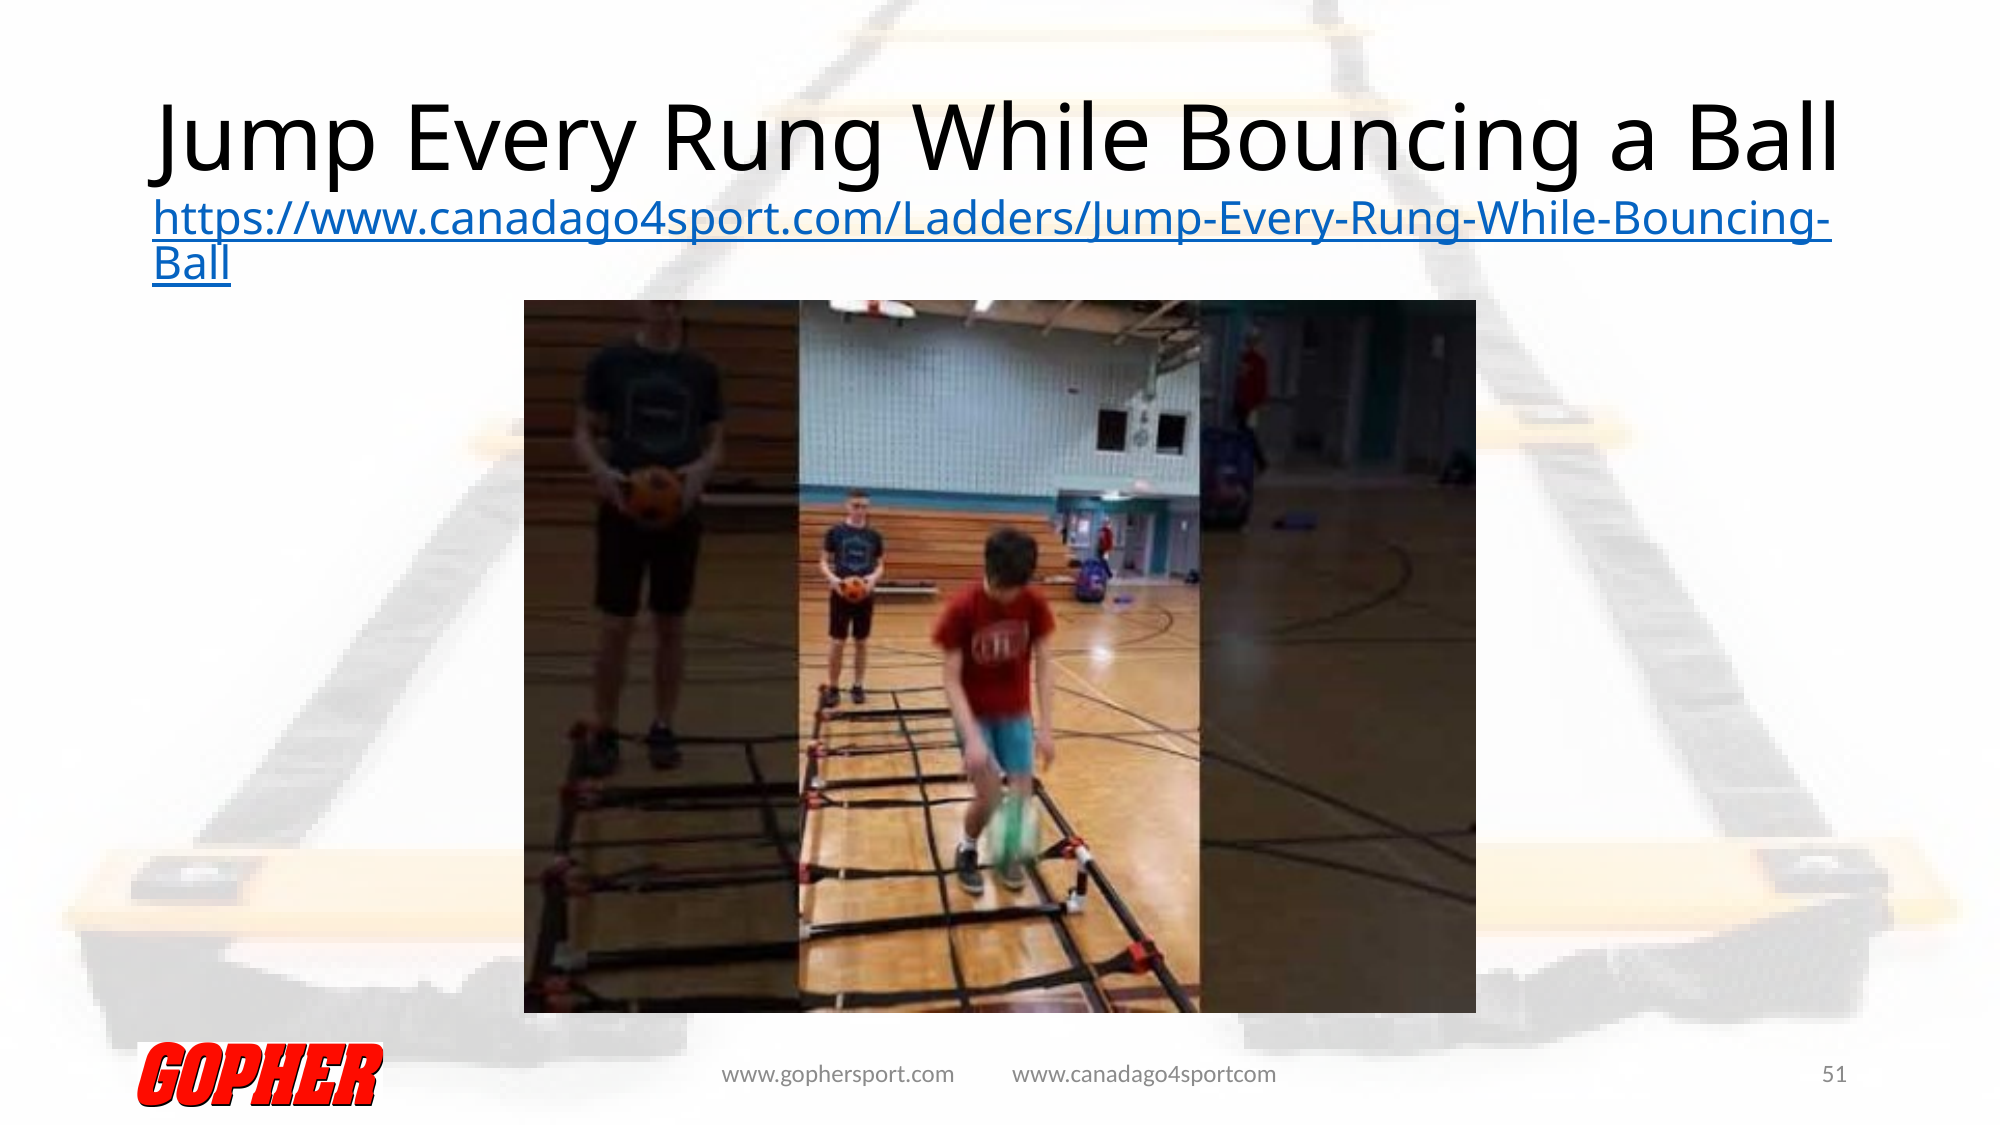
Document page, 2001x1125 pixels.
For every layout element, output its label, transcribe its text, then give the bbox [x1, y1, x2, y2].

title Jump Every Rung While Bouncing a Ball https://www.canadago4sport.com/Ladders/Jump-Every-Rung-While-Bouncing-Ball [137, 59, 1863, 278]
picture [137, 1042, 384, 1107]
footer www.gophersport.com www.canadago4sportcom [662, 1042, 1338, 1103]
slide_number 51 [1412, 1042, 1863, 1103]
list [523, 299, 1476, 1014]
